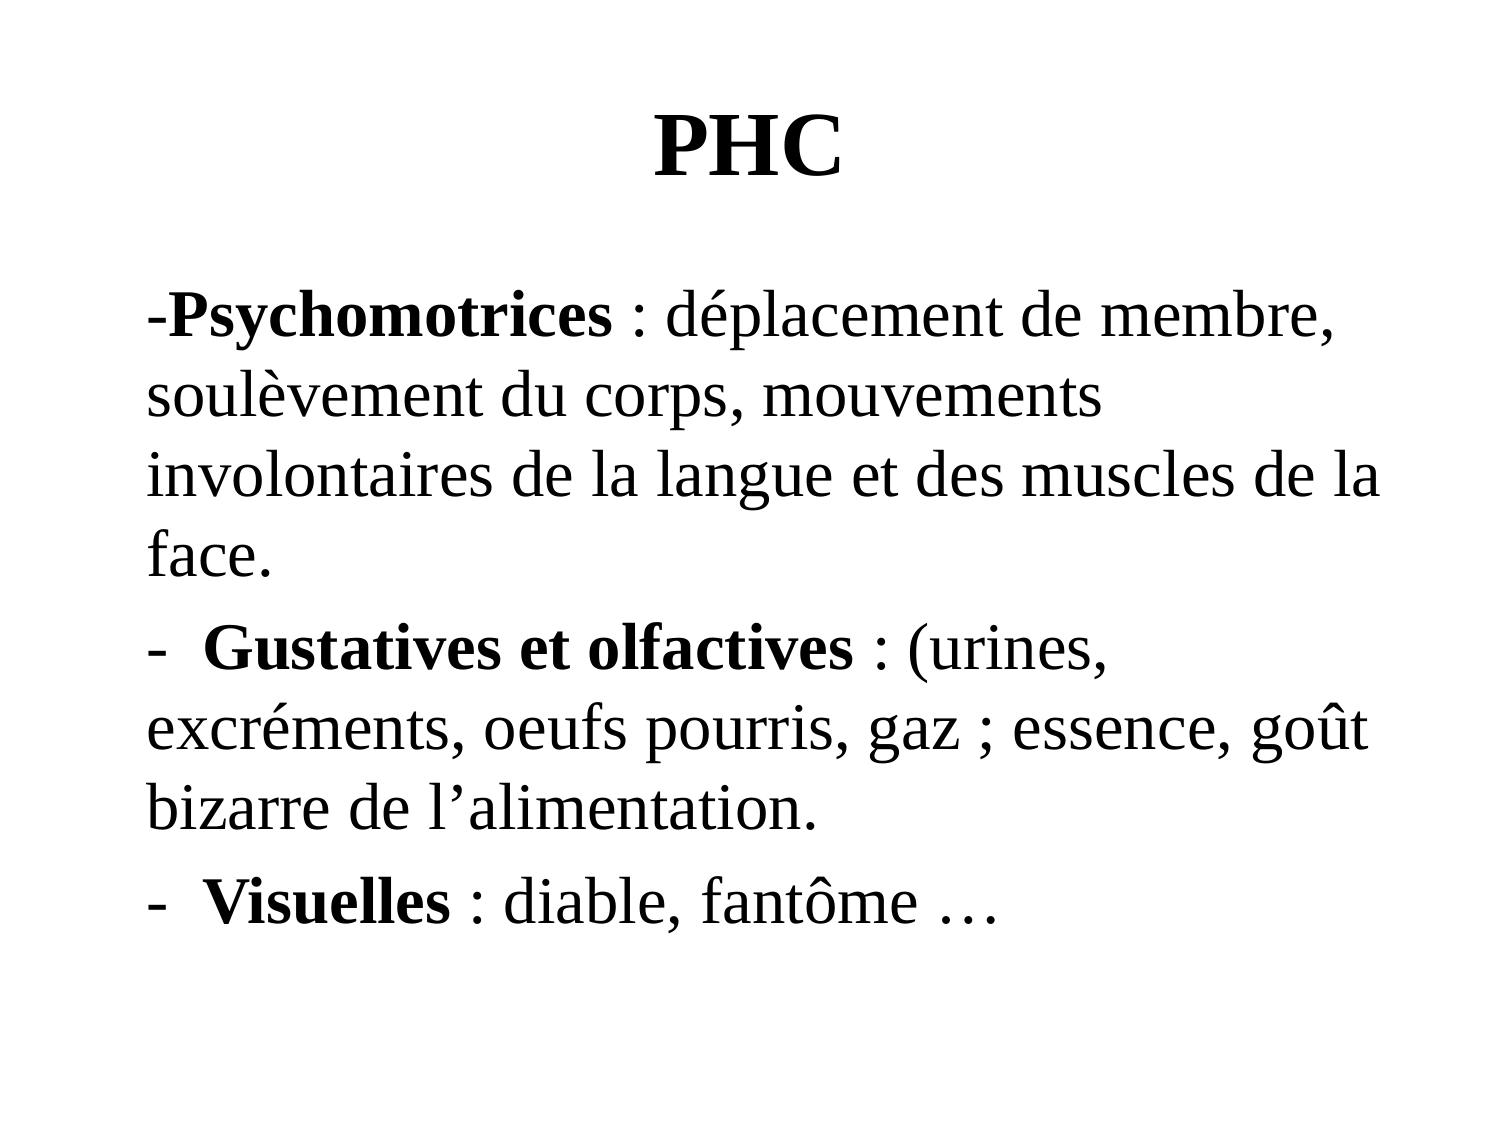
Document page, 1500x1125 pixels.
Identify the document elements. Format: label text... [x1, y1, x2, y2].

list -Psychomotrices : déplacement de membre, soulèvement du corps, mouvements involontaires de la langue et des muscles de la face. - Gustatives et olfactives : (urines, excréments, oeufs pourris, gaz ; essence, goût bizarre de l’alimentation. - Visuelles : diable, fantôme … [75, 262, 1425, 1005]
title PHC [75, 45, 1425, 233]
